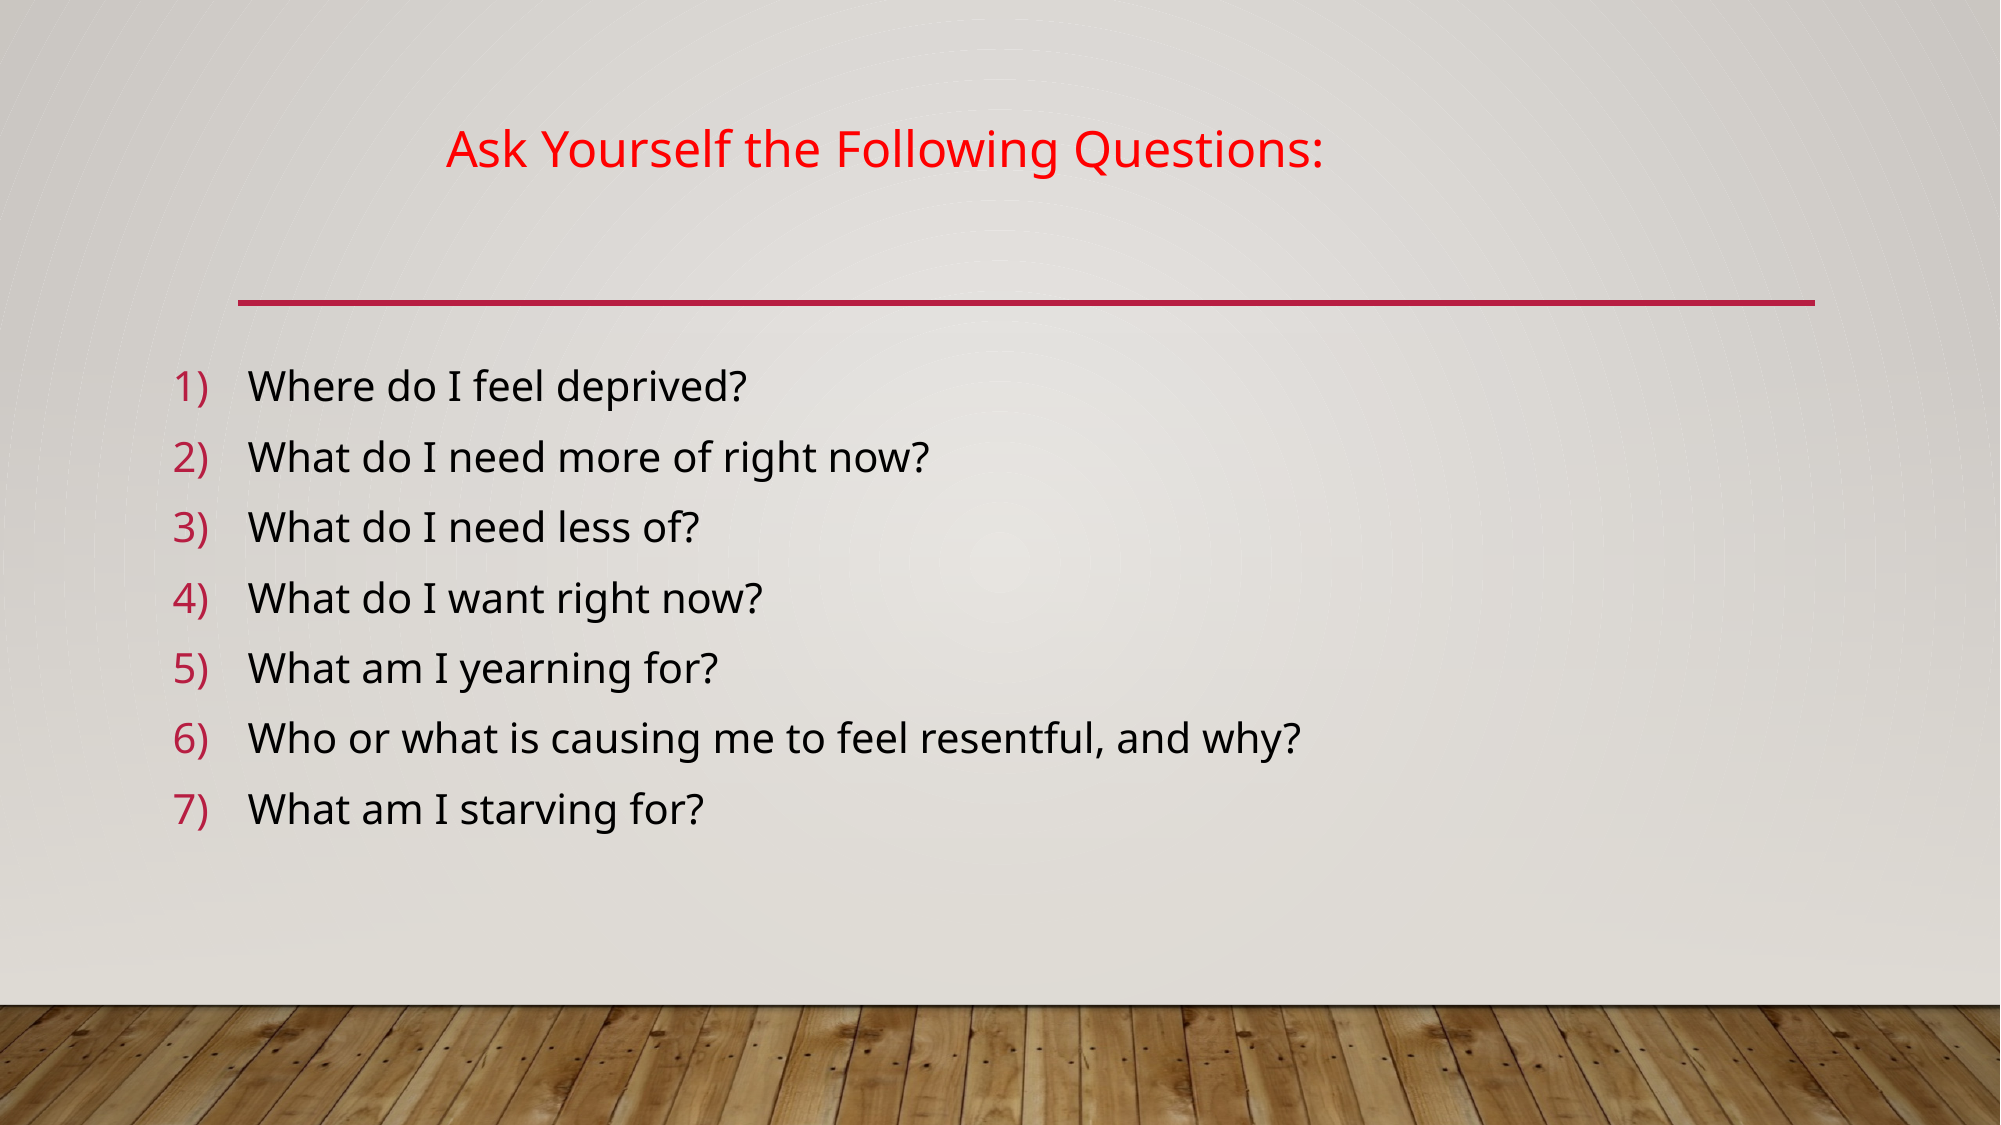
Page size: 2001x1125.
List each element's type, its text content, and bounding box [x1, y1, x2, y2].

picture [0, 1005, 2000, 1125]
list Ask Yourself the Following Questions: Where do I feel deprived? What do I need more of right now? What do I need less of? What do I want right now? What am I yearning for? Who or what is causing me to feel resentful, and why? What am I starving for? [82, 27, 1690, 1062]
